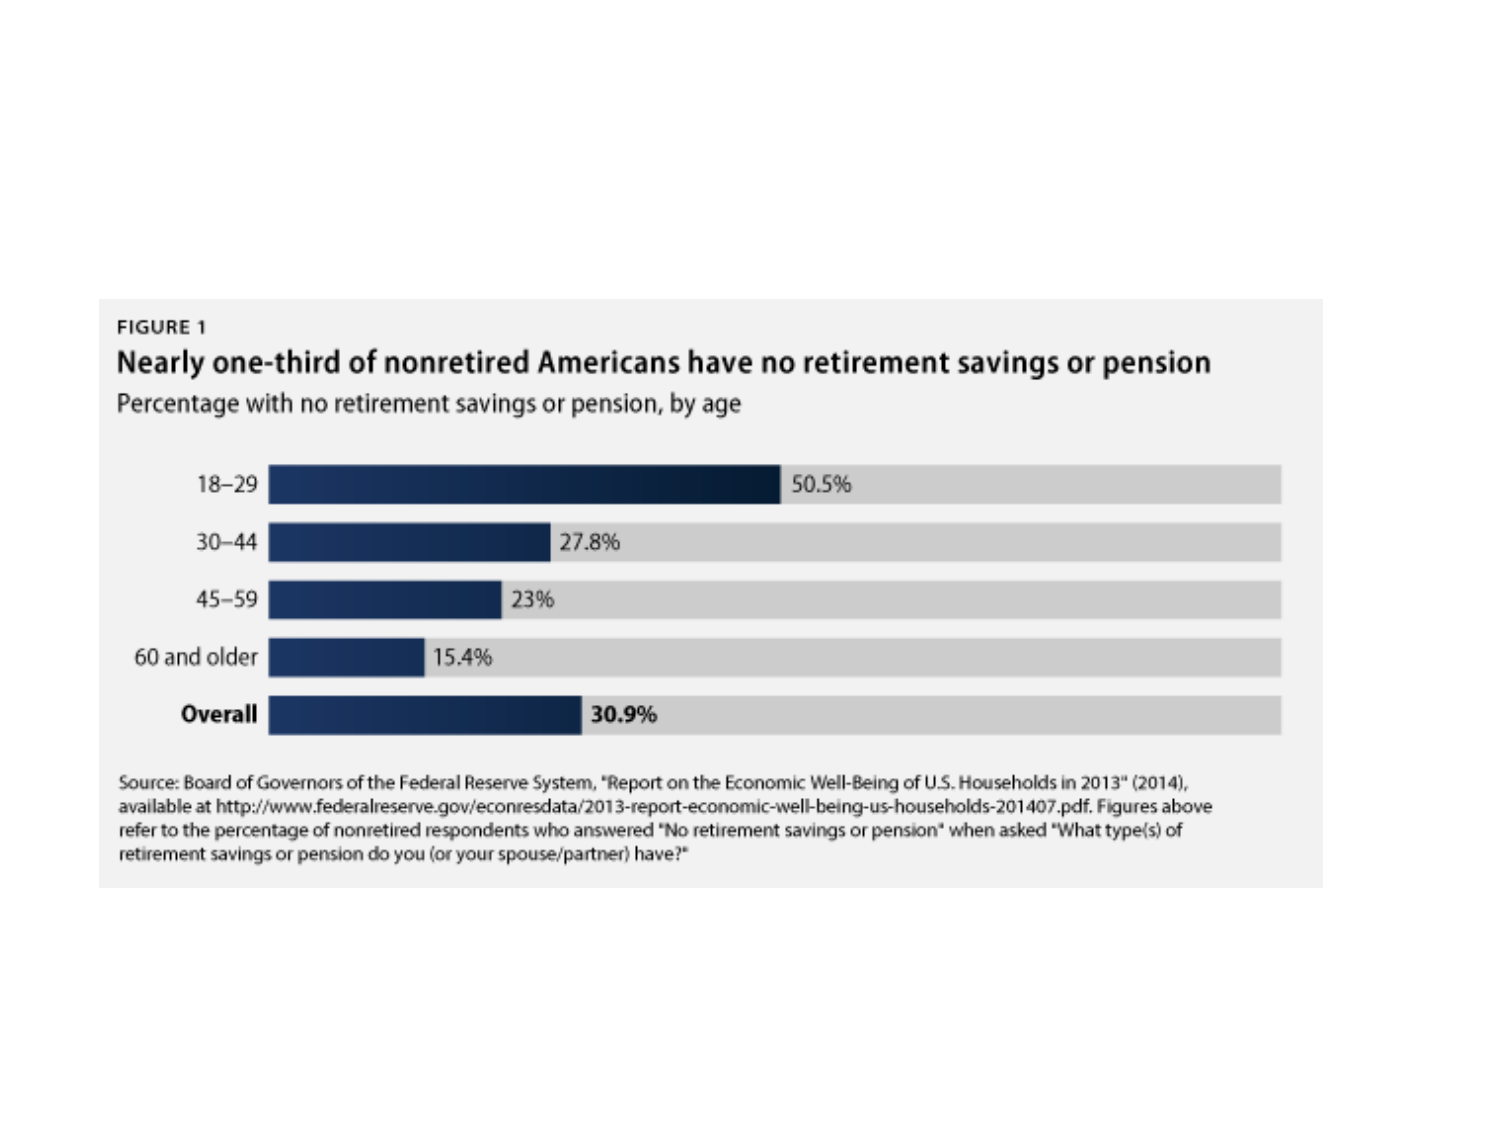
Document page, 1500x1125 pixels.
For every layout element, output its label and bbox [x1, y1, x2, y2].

picture [99, 299, 1323, 888]
